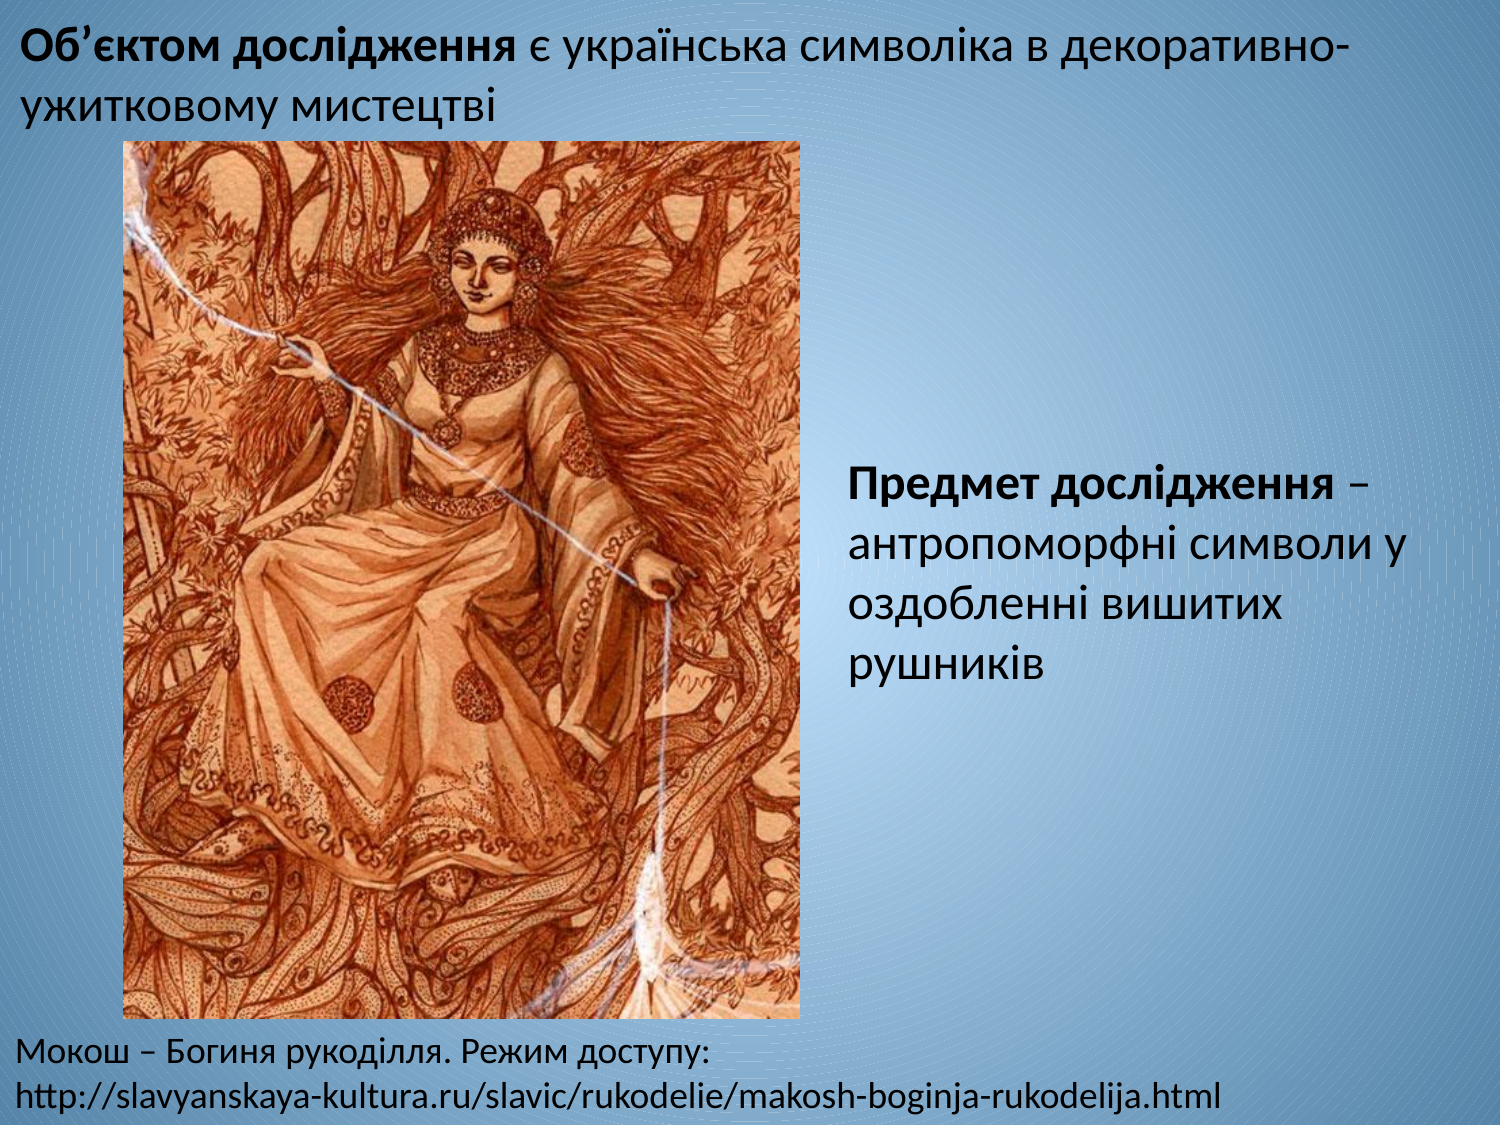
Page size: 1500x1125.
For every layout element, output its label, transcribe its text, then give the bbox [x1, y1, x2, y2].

picture [123, 141, 800, 1020]
text_box Предмет дослідження – антропоморфні символи у оздобленні вишитих рушників [832, 442, 1463, 697]
text_box Об’єктом дослідження є українська символіка в декоративно-ужитковому мистецтві [5, 4, 1500, 140]
text_box Мокош – Богиня рукоділля. Режим доступу: http://slavyanskaya-kultura.ru/slavic/rukodelie/makosh-boginja-rukodelija.html [0, 1018, 1417, 1124]
